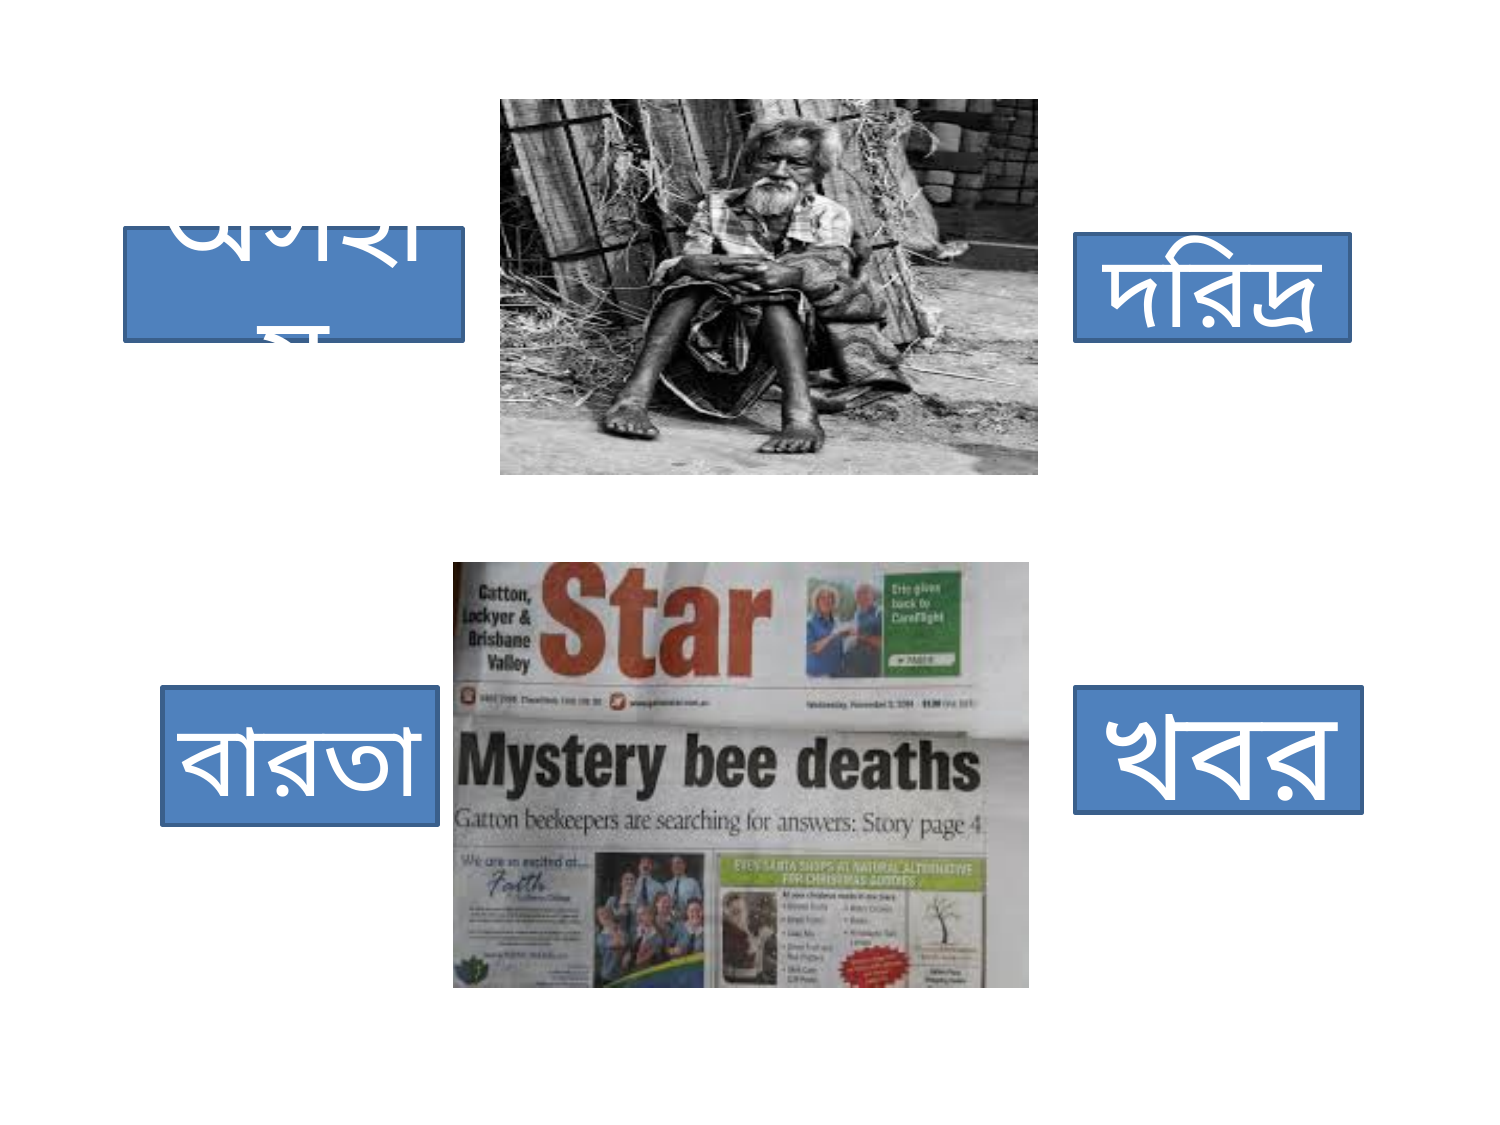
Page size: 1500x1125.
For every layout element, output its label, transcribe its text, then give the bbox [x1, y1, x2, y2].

text_box দরিদ্র [1073, 232, 1352, 343]
picture [453, 562, 1029, 988]
picture [499, 99, 1038, 476]
text_box খবর [1073, 685, 1364, 815]
text_box বারতা [160, 685, 440, 827]
text_box অসহায় [123, 226, 465, 343]
